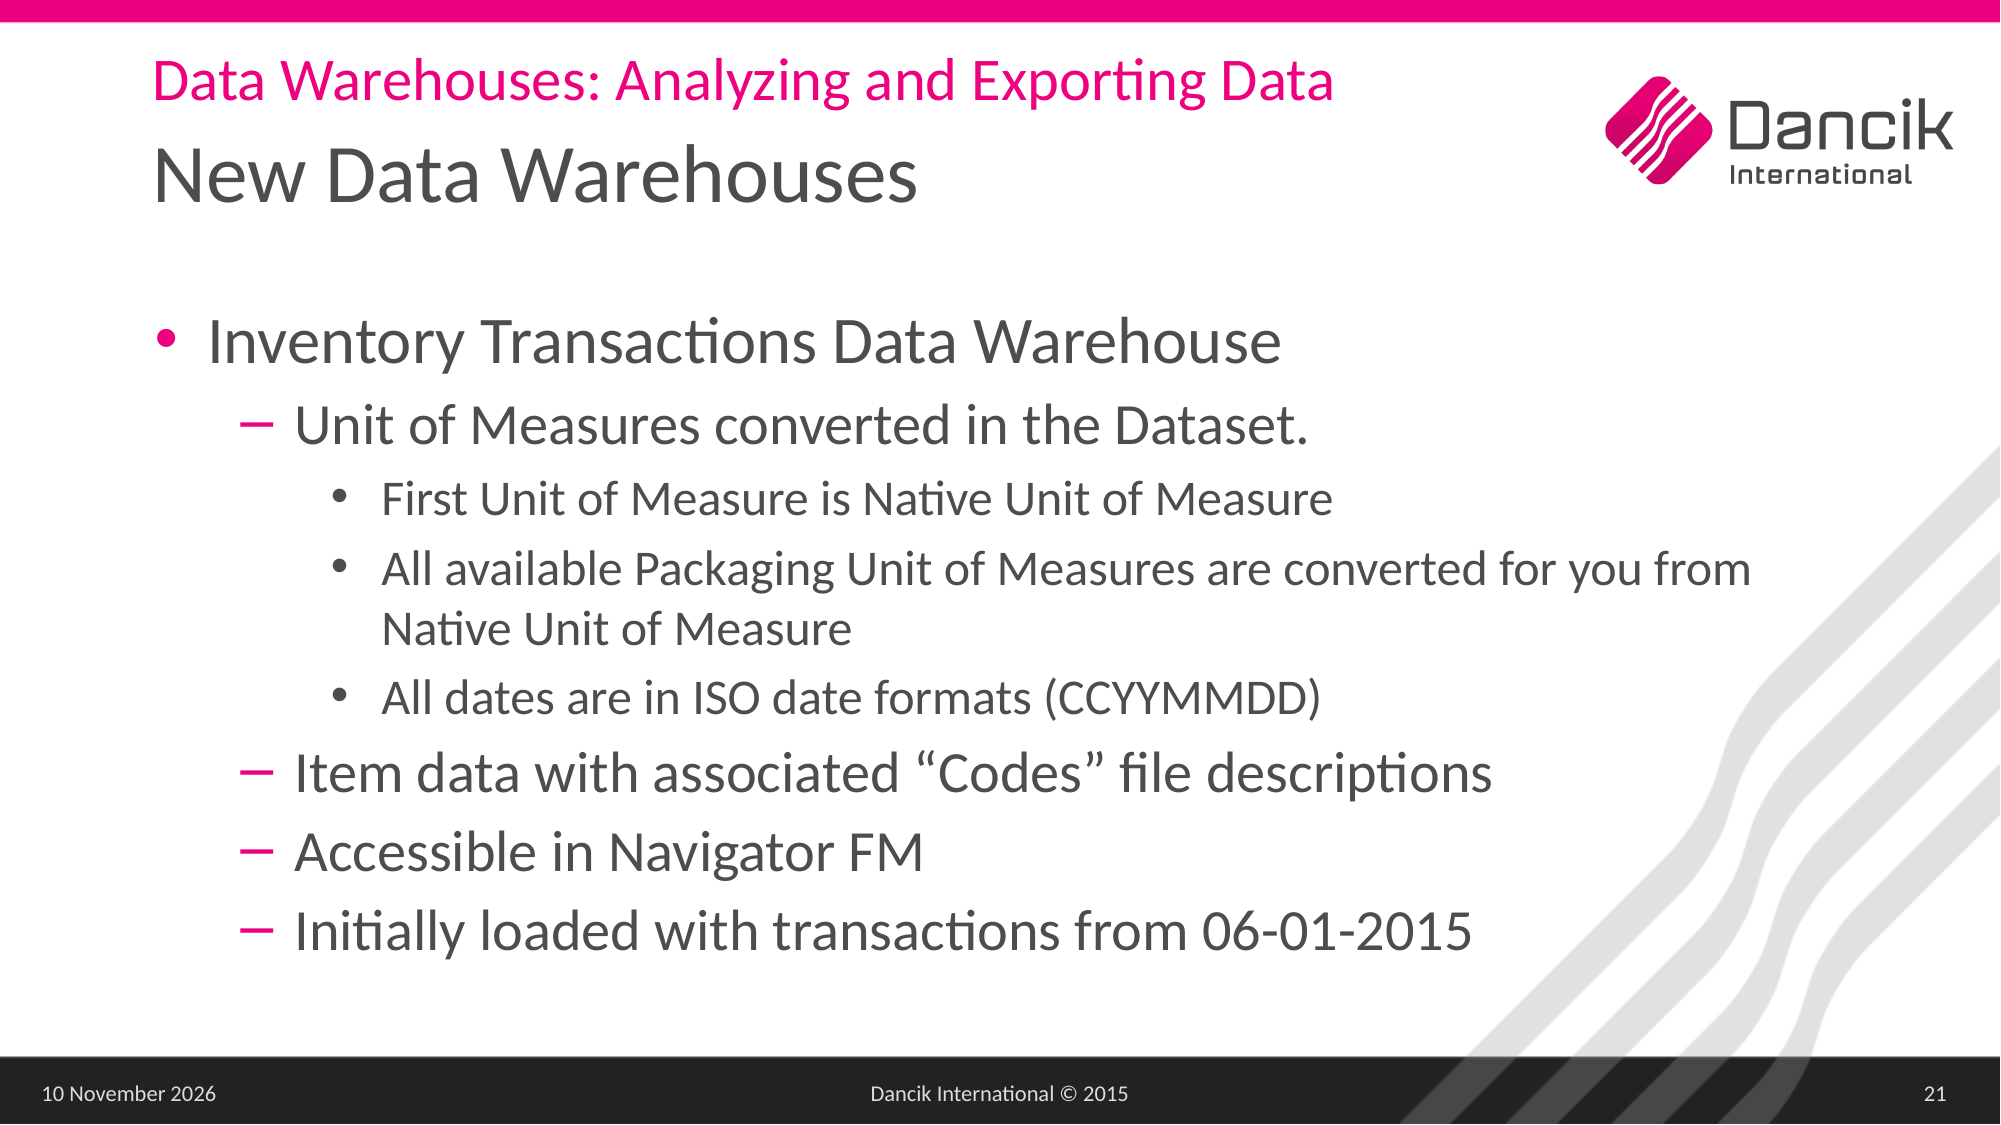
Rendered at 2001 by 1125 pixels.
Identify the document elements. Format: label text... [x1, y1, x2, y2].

title New Data Warehouses [137, 121, 1512, 239]
slide_number 21 [1511, 1062, 1962, 1122]
list Inventory Transactions Data Warehouse Unit of Measures converted in the Dataset. First Unit of Measure is Native Unit of Measure All available Packaging Unit of Measures are converted for you from Native Unit of Measure All dates are in ISO date formats (CCYYMMDD) Item data with associated “Codes” file descriptions Accessible in Navigator FM Initially loaded with transactions from 06-01-2015 [137, 289, 1831, 1014]
picture [0, 0, 2000, 1124]
footer Dancik International © 2015 [614, 1062, 1386, 1122]
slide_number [26, 1062, 477, 1122]
list Data Warehouses: Analyzing and Exporting Data [137, 32, 1512, 121]
